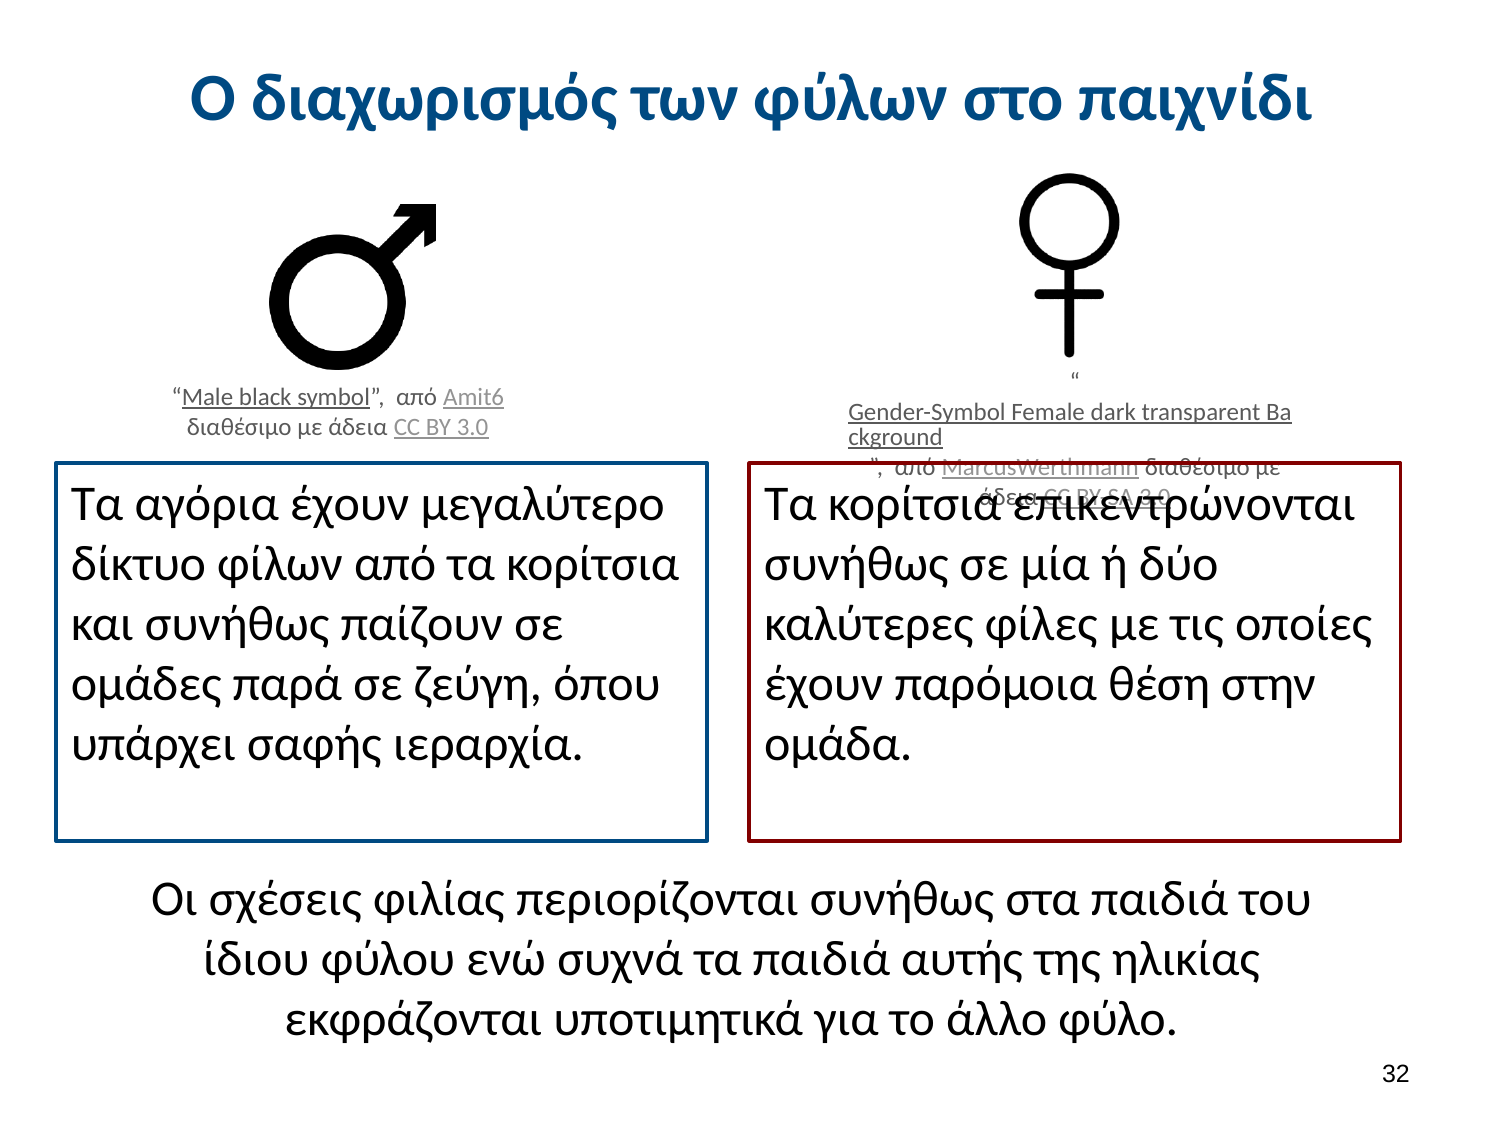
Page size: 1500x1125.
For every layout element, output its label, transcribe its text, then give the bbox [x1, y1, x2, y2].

slide_number 31 [1074, 1042, 1425, 1103]
text_box “Male black symbol”, από Amit6 διαθέσιμο με άδεια CC BY 3.0 [128, 372, 548, 448]
list Τα αγόρια έχουν μεγαλύτερο δίκτυο φίλων από τα κορίτσια και συνήθως παίζουν σε ομάδες παρά σε ζεύγη, όπου υπάρχει σαφής ιεραρχία. [55, 463, 708, 841]
text_box Οι σχέσεις φιλίας περιορίζονται συνήθως στα παιδιά του ίδιου φύλου ενώ συχνά τα παιδιά αυτής της ηλικίας εκφράζονται υποτιμητικά για το άλλο φύλο. [88, 858, 1375, 1054]
text_box “Gender-Symbol Female dark transparent Background”, από MarcusWerthmann διαθέσιμο με άδεια CC BY-SA 3.0 [833, 358, 1317, 463]
text_box Τα κορίτσια επικεντρώνονται συνήθως σε μία ή δύο καλύτερες φίλες με τις οποίες έχουν παρόμοια θέση στην ομάδα. [749, 463, 1401, 841]
title Ο διαχωρισμός των φύλων στο παιχνίδι [76, 19, 1427, 169]
picture [974, 148, 1211, 359]
picture [269, 204, 436, 371]
